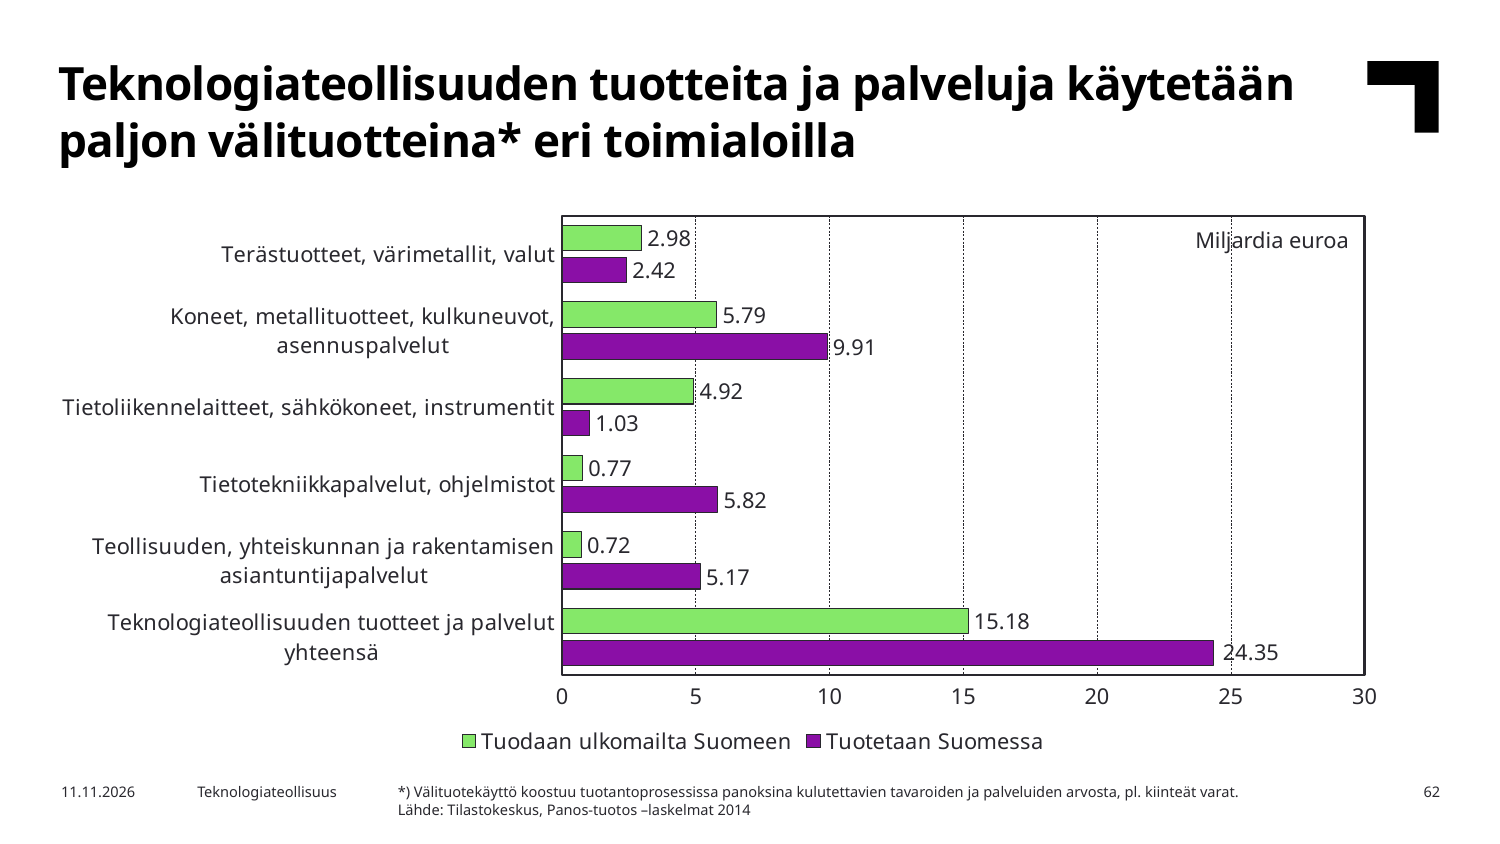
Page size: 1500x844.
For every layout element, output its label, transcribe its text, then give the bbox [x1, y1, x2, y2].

list Teknologiateollisuuden tuotteita ja palveluja käytetään paljon välituotteina* eri toimialoilla [41, 46, 1353, 153]
chart [62, 187, 1440, 763]
footer Teknologiateollisuus [182, 775, 382, 803]
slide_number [46, 775, 182, 803]
list *) Välituotekäyttö koostuu tuotantoprosessissa panoksina kulutettavien tavaroiden ja palveluiden arvosta, pl. kiinteät varat. Lähde: Tilastokeskus, Panos-tuotos –laskelmat 2014 [382, 775, 1346, 830]
slide_number 62 [1346, 775, 1456, 803]
